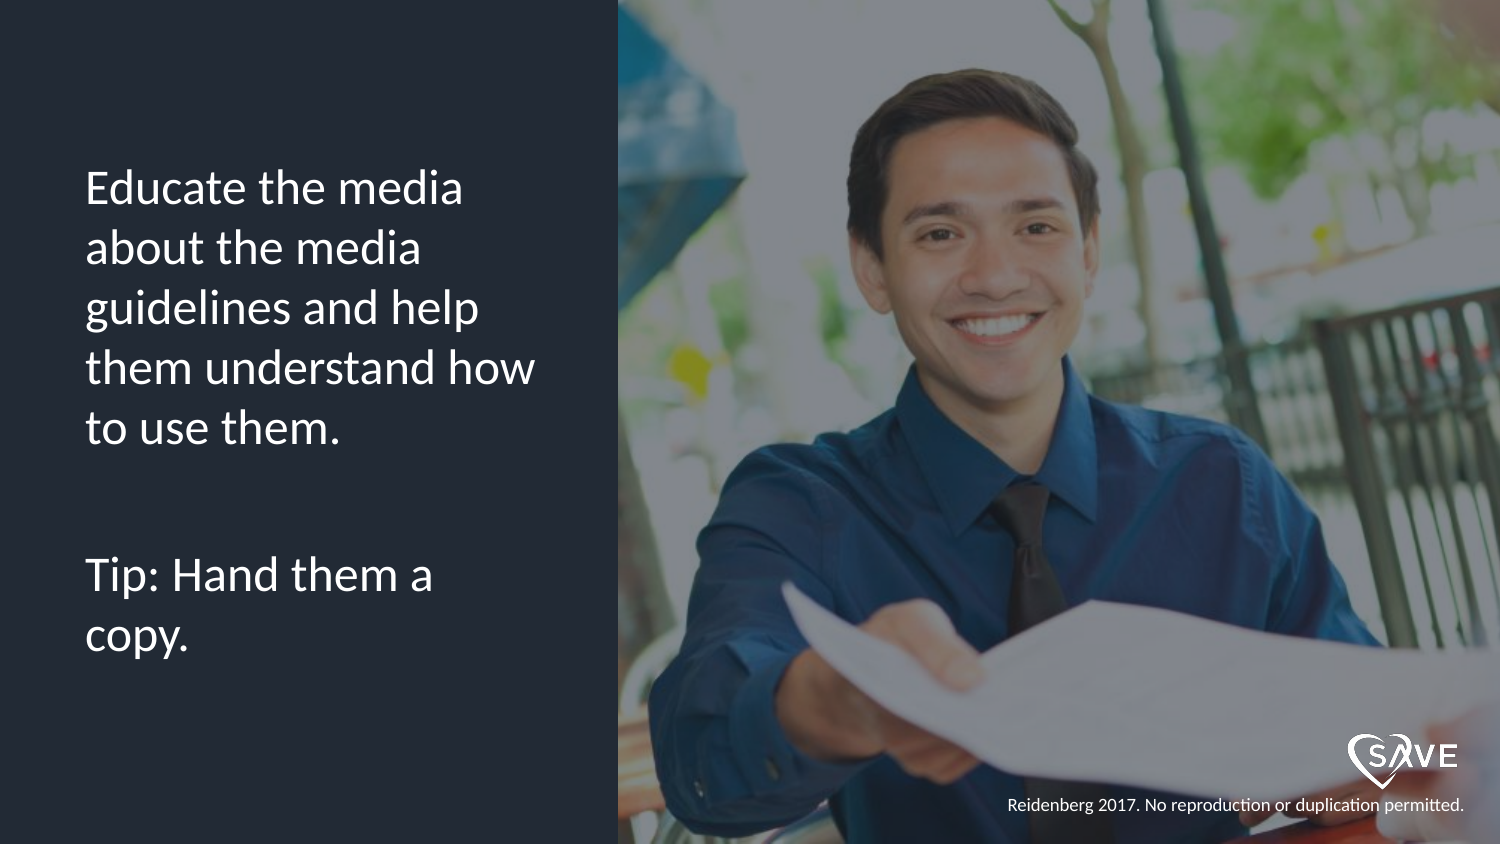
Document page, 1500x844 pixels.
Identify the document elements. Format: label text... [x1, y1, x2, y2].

text_box Educate the media about the media guidelines and help them understand how to use them. Tip: Hand them a copy. [70, 186, 563, 629]
picture [617, 0, 1500, 844]
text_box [896, 727, 1500, 826]
